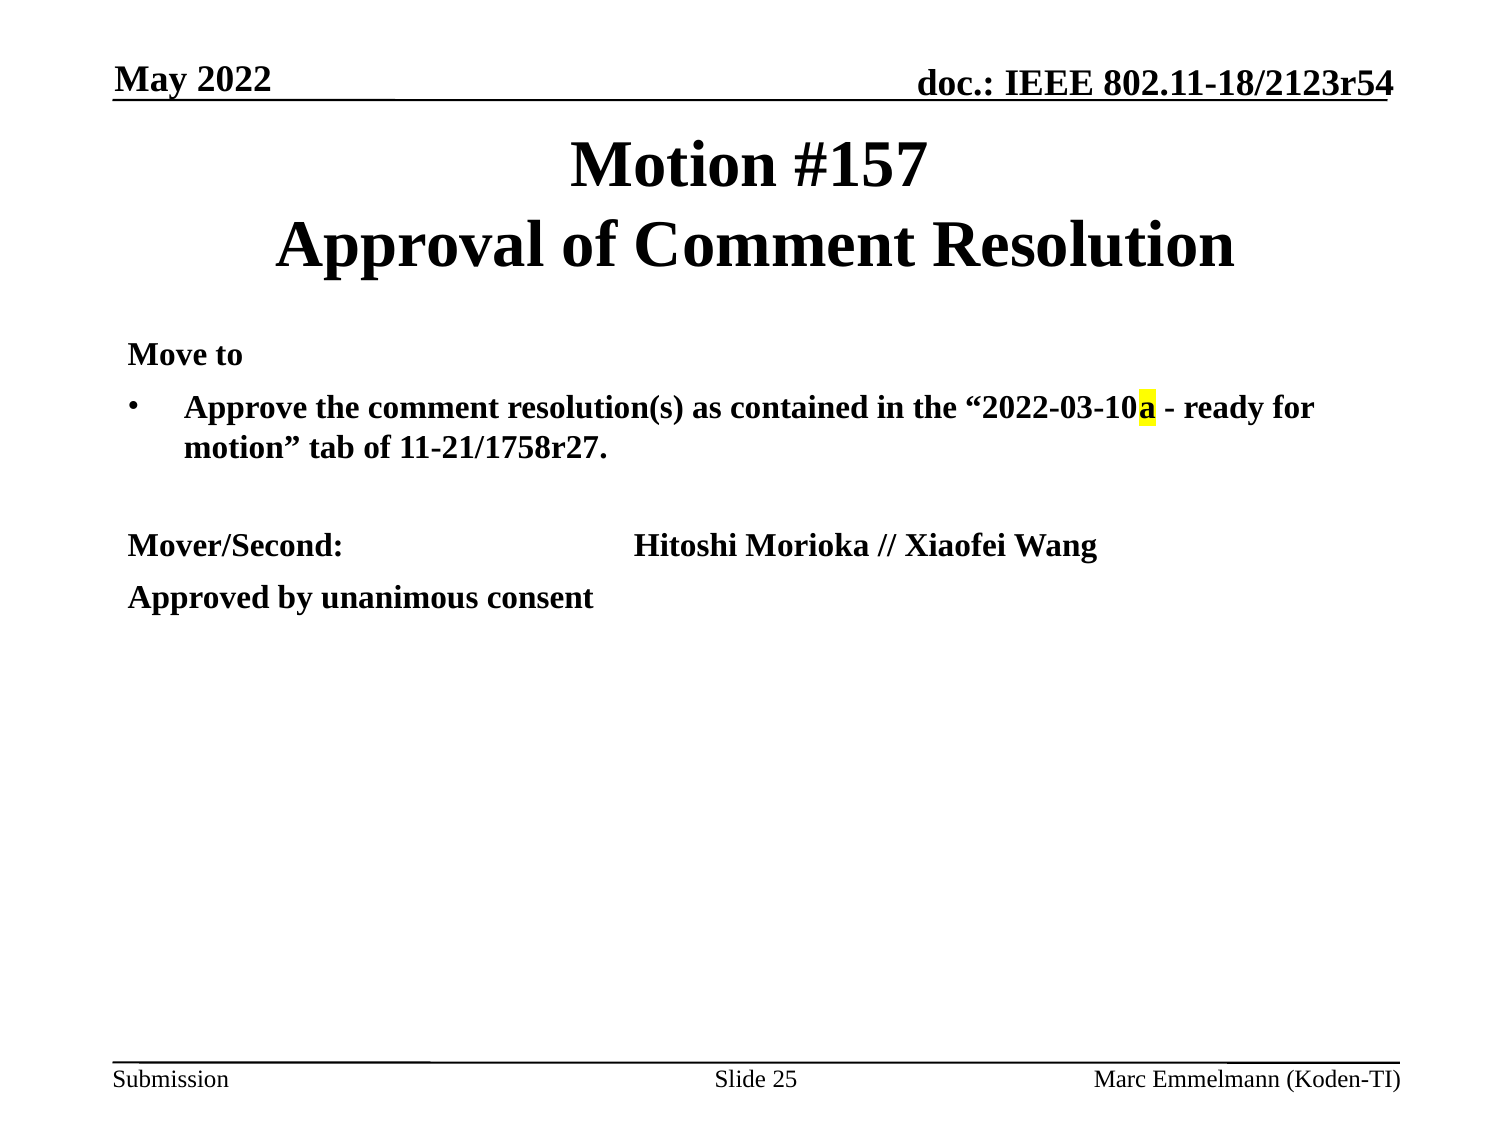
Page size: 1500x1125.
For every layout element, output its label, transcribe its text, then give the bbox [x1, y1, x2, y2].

footer Marc Emmelmann (Koden-TI) [878, 1061, 1402, 1093]
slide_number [114, 54, 423, 100]
list Move to Approve the comment resolution(s) as contained in the “2022-03-10a - ready for motion” tab of 11-21/1758r27. Mover/Second: Hitoshi Morioka // Xiaofei Wang Approved by unanimous consent [112, 324, 1388, 1000]
slide_number Slide 25 [712, 1061, 800, 1123]
title Motion #157 Approval of Comment Resolution [112, 112, 1388, 288]
